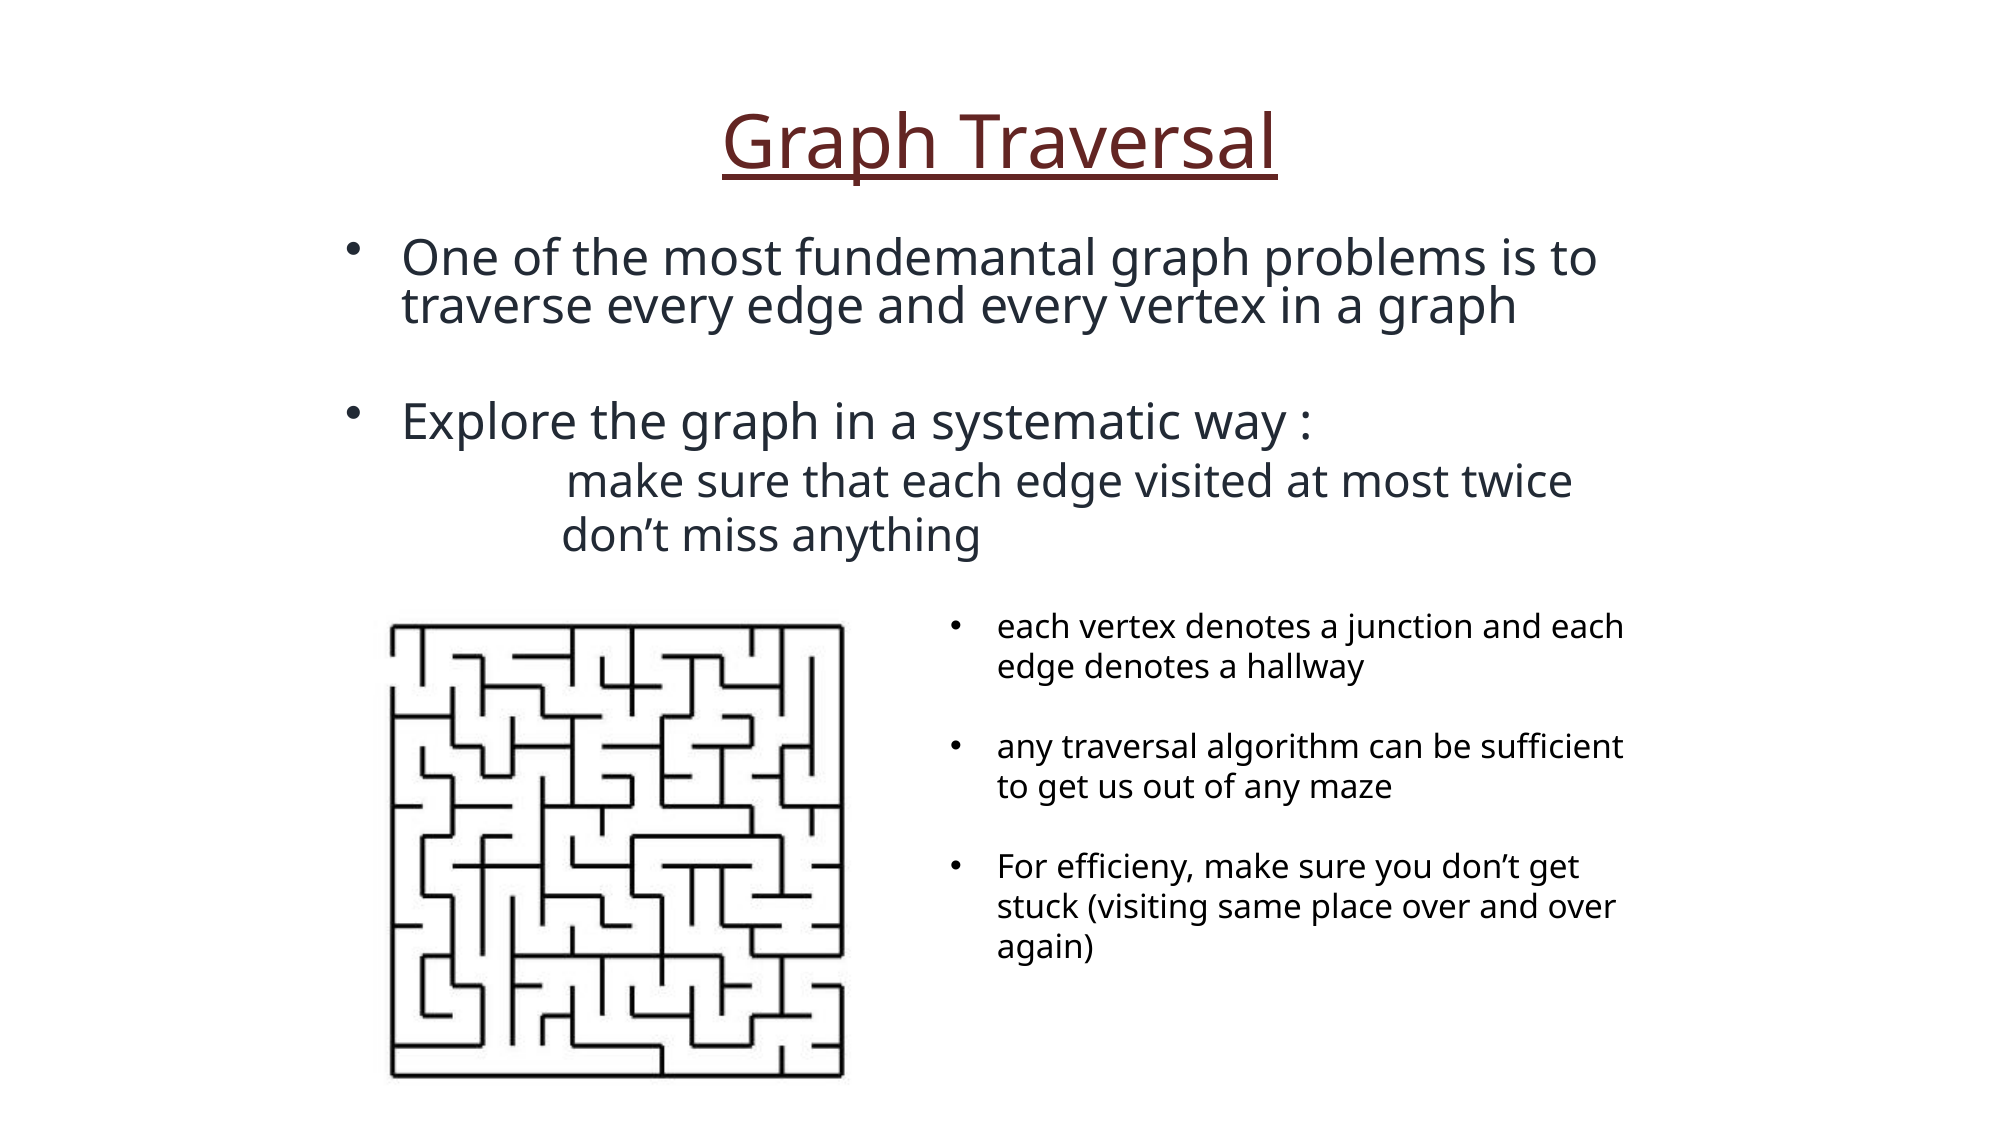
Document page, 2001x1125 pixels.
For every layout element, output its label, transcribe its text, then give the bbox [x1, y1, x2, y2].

text_box [303, 219, 1686, 1059]
text_box Graph Traversal [324, 45, 1675, 219]
text_box each vertex denotes a junction and each edge denotes a hallway any traversal algorithm can be sufficient to get us out of any maze For efficieny, make sure you don’t get stuck (visiting same place over and over again) [935, 598, 1678, 1013]
picture [362, 596, 873, 1107]
